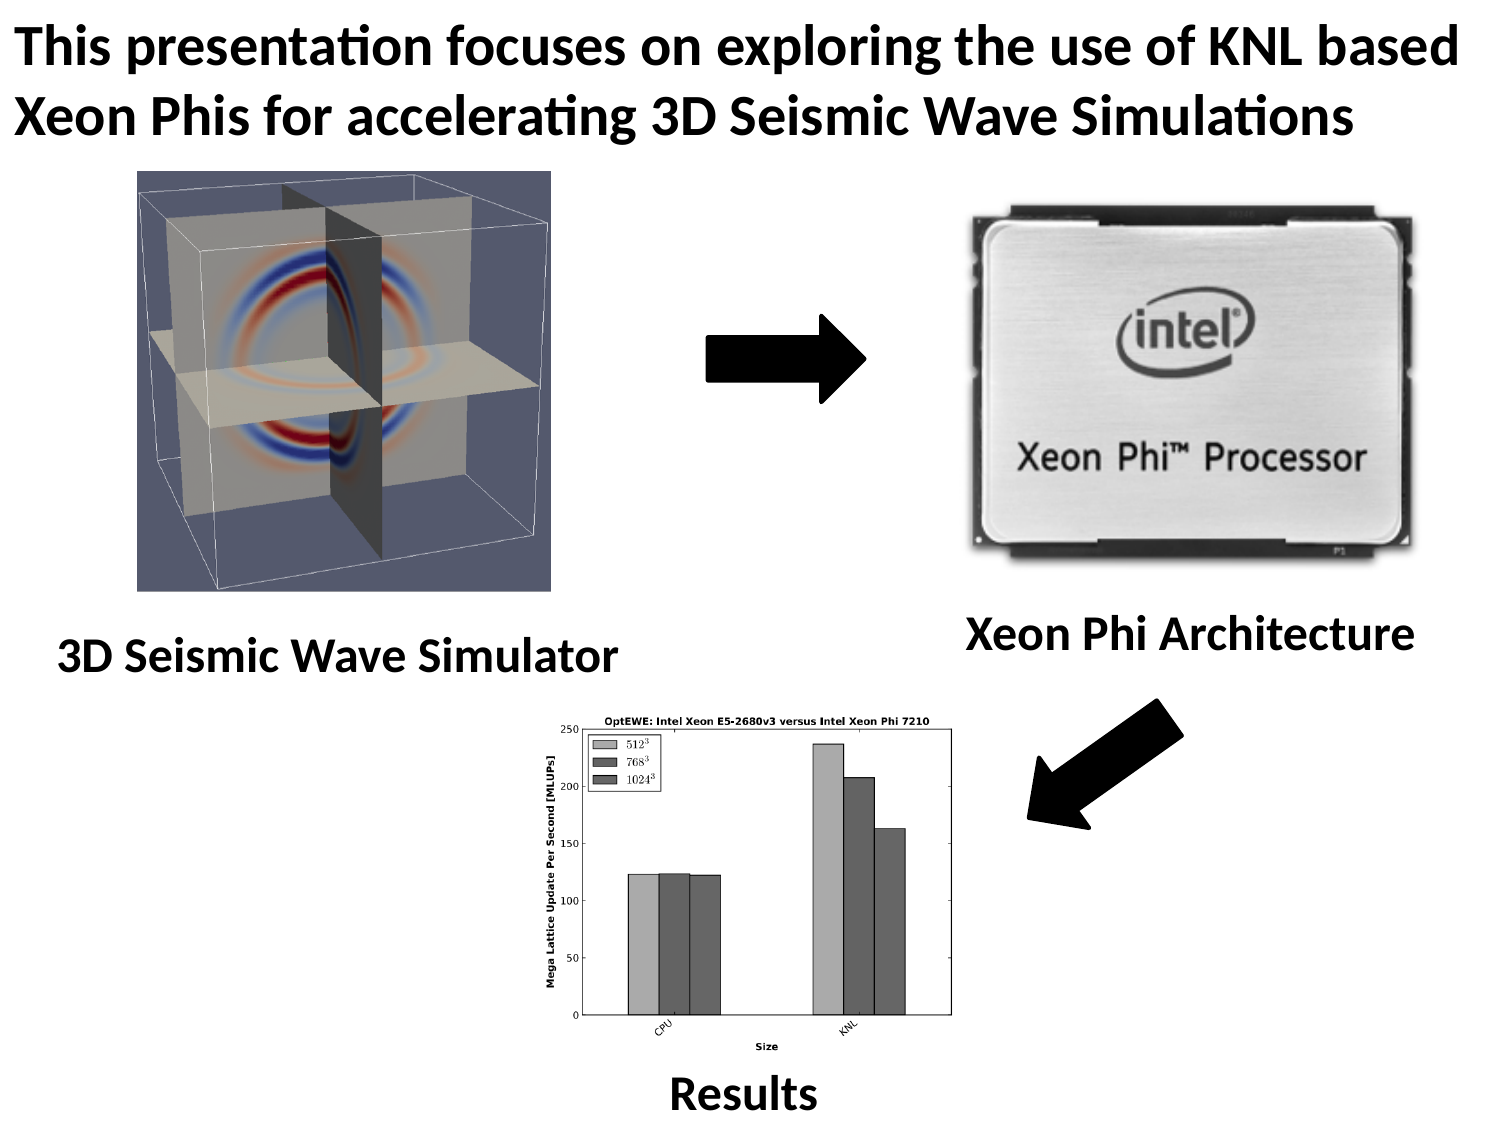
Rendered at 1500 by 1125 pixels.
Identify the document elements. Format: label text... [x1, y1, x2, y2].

text_box This presentation focuses on exploring the use of KNL based Xeon Phis for accelerating 3D Seismic Wave Simulations [0, 0, 1488, 155]
picture [954, 195, 1438, 579]
text_box [1026, 698, 1184, 831]
text_box [705, 313, 867, 405]
picture [137, 93, 552, 668]
text_box 3D Seismic Wave Simulator [45, 617, 663, 687]
text_box Results [618, 1065, 869, 1125]
text_box Xeon Phi Architecture [955, 595, 1438, 665]
picture [540, 711, 956, 1057]
